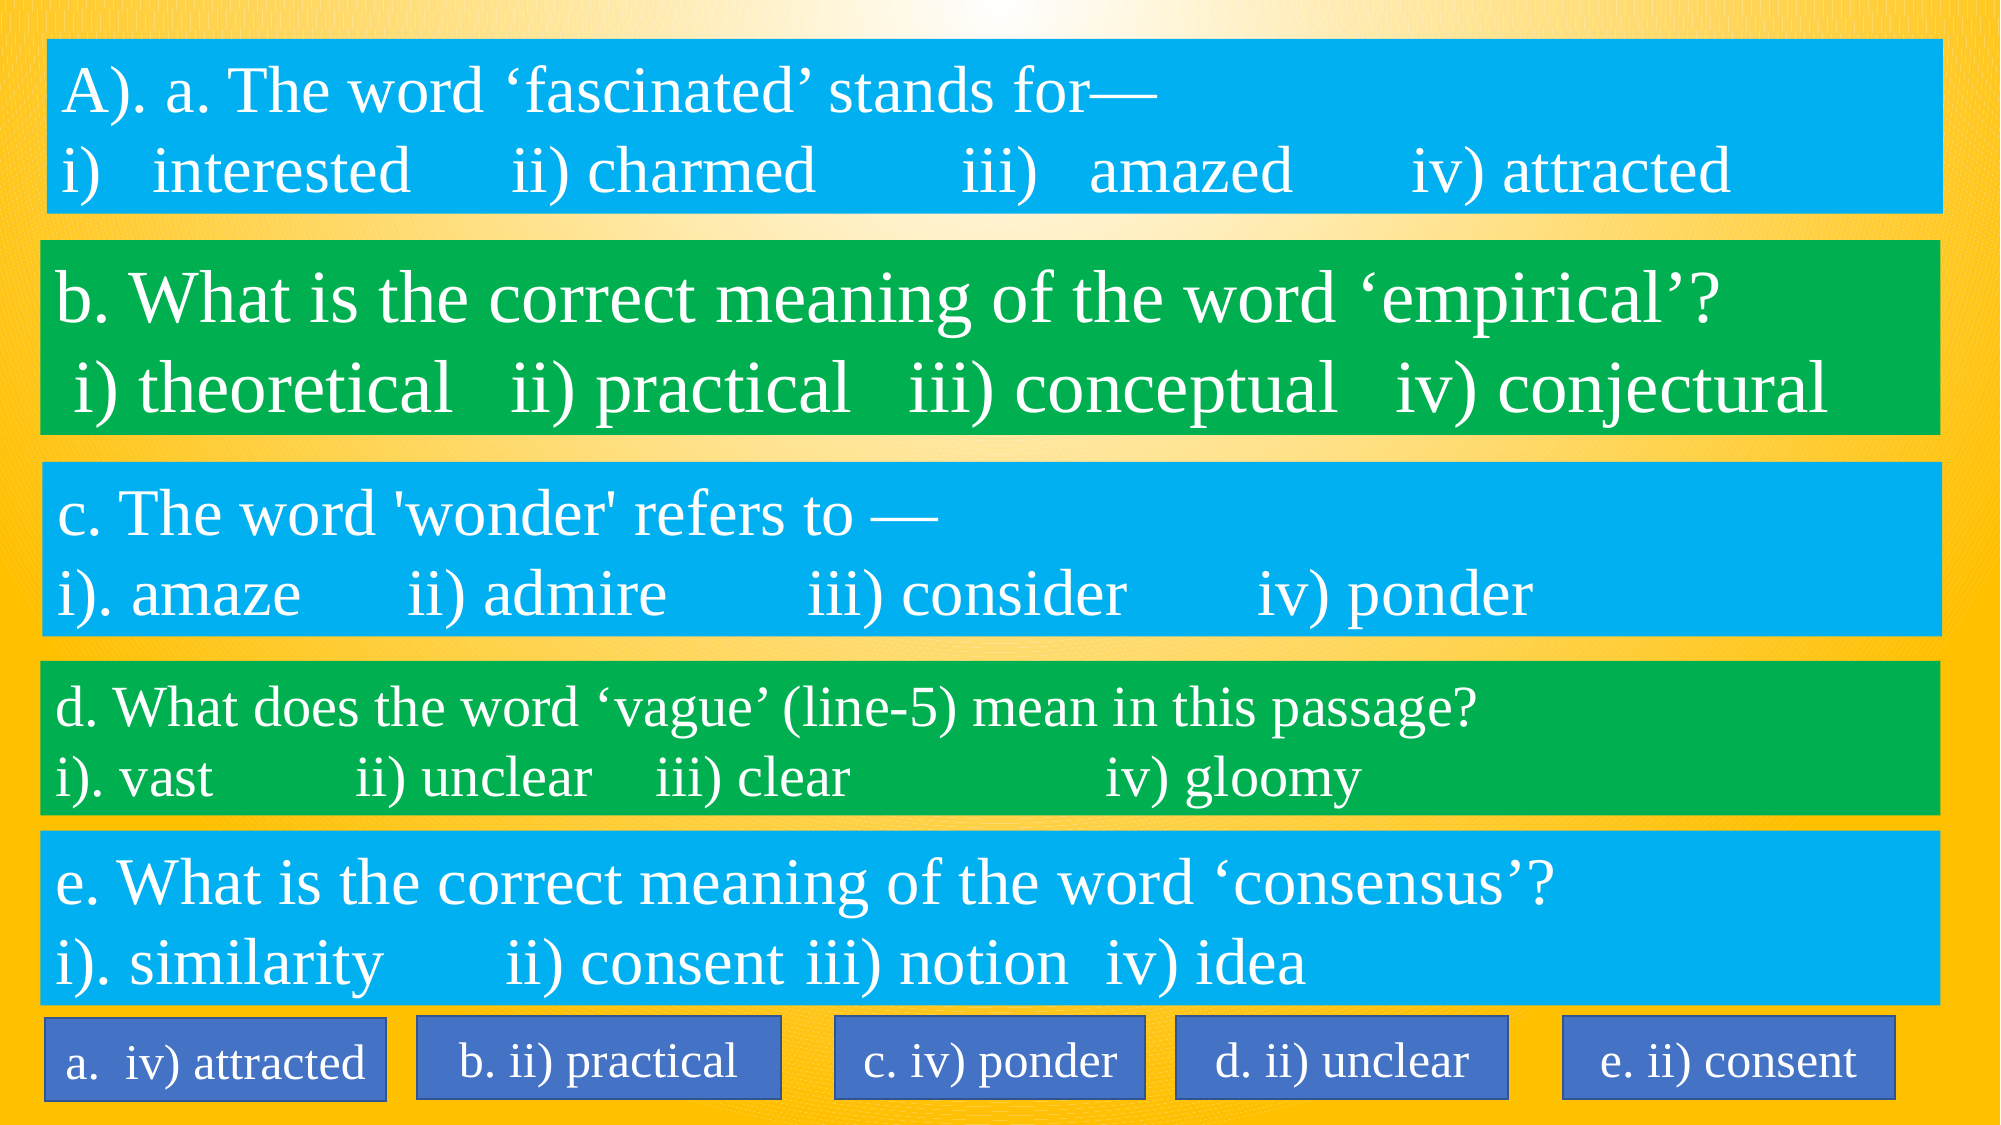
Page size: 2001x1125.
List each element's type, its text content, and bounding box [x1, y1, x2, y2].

text_box e. What is the correct meaning of the word ‘consensus’? i). similarity ii) consent iii) notion iv) idea [40, 830, 1941, 1006]
text_box d. What does the word ‘vague’ (line-5) mean in this passage? i). vast ii) unclear iii) clear iv) gloomy [40, 660, 1941, 816]
text_box e. ii) consent [1562, 1015, 1896, 1100]
text_box A). a. The word ‘fascinated’ stands for— i) interested ii) charmed iii) amazed iv) attracted [46, 38, 1943, 214]
text_box d. ii) unclear [1175, 1015, 1509, 1100]
text_box a. iv) attracted [44, 1017, 387, 1102]
text_box c. The word 'wonder' refers to — i). amaze ii) admire iii) consider iv) ponder [42, 461, 1943, 637]
text_box c. iv) ponder [834, 1015, 1146, 1100]
text_box b. ii) practical [416, 1015, 782, 1100]
text_box b. What is the correct meaning of the word ‘empirical’? i) theoretical ii) practical iii) conceptual iv) conjectural [40, 240, 1941, 435]
